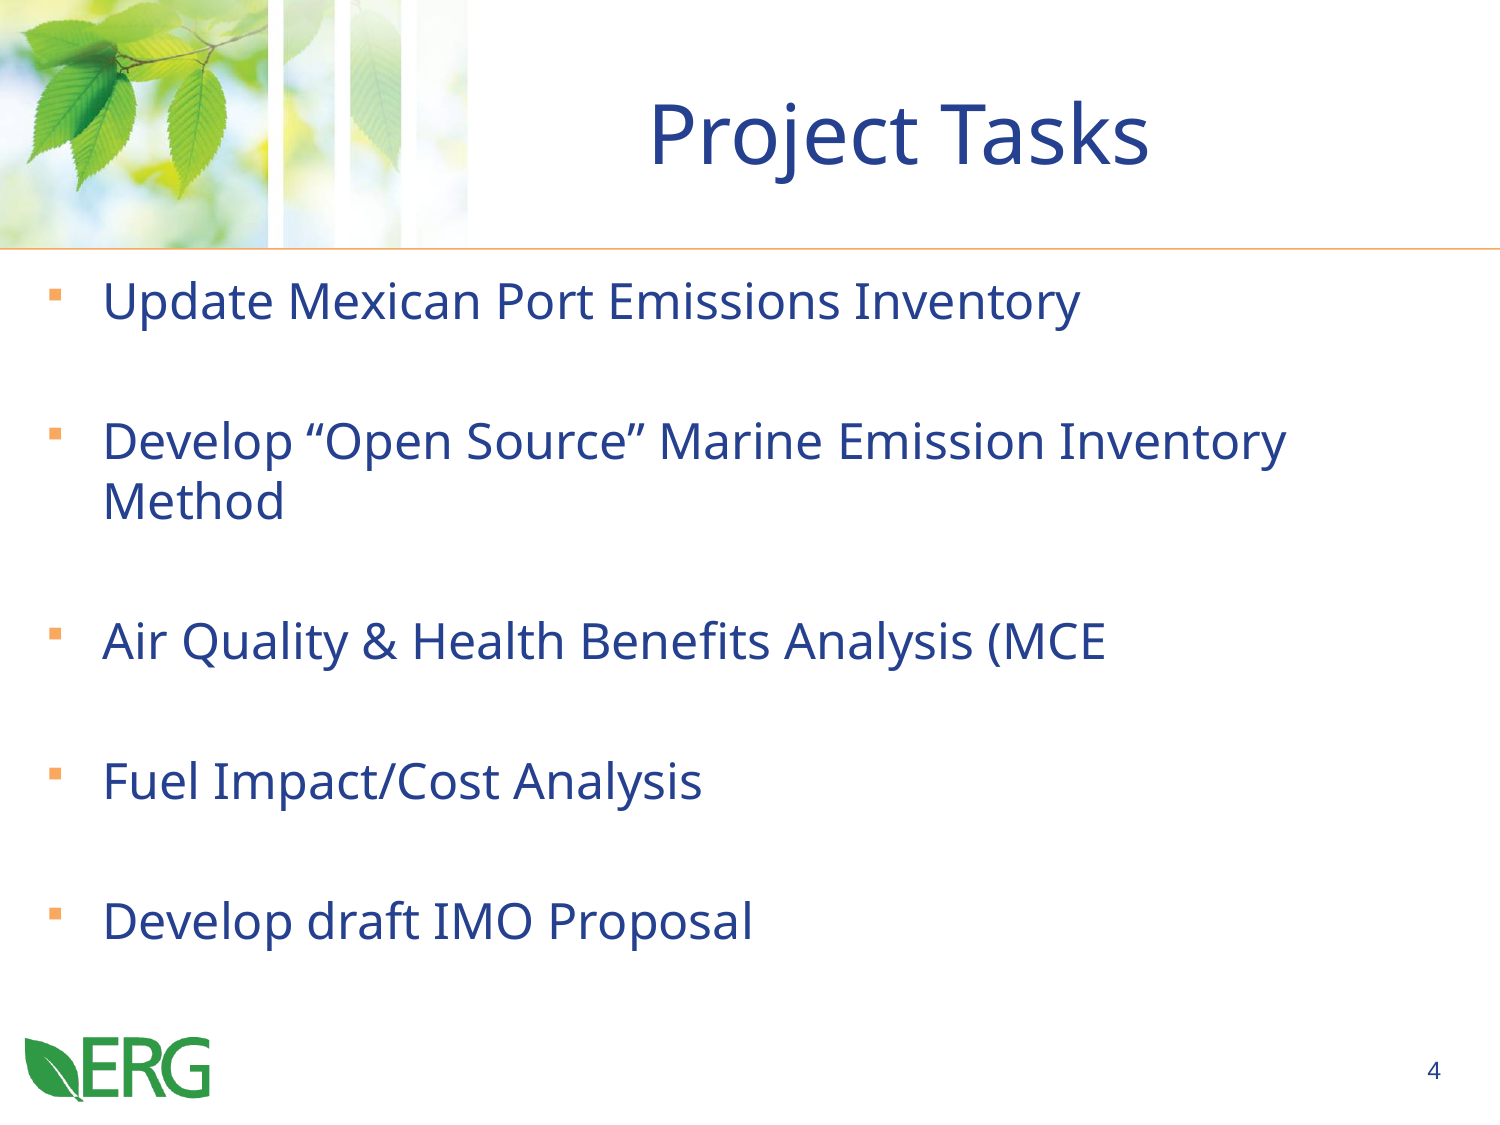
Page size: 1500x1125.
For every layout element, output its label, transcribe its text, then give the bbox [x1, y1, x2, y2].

slide_number 4 [1412, 1046, 1476, 1125]
picture [24, 1037, 210, 1108]
title Project Tasks [349, 37, 1451, 226]
picture [0, 0, 474, 248]
list Update Mexican Port Emissions Inventory Develop “Open Source” Marine Emission Inventory Method Air Quality & Health Benefits Analysis (MCE Fuel Impact/Cost Analysis Develop draft IMO Proposal [30, 261, 1444, 1005]
